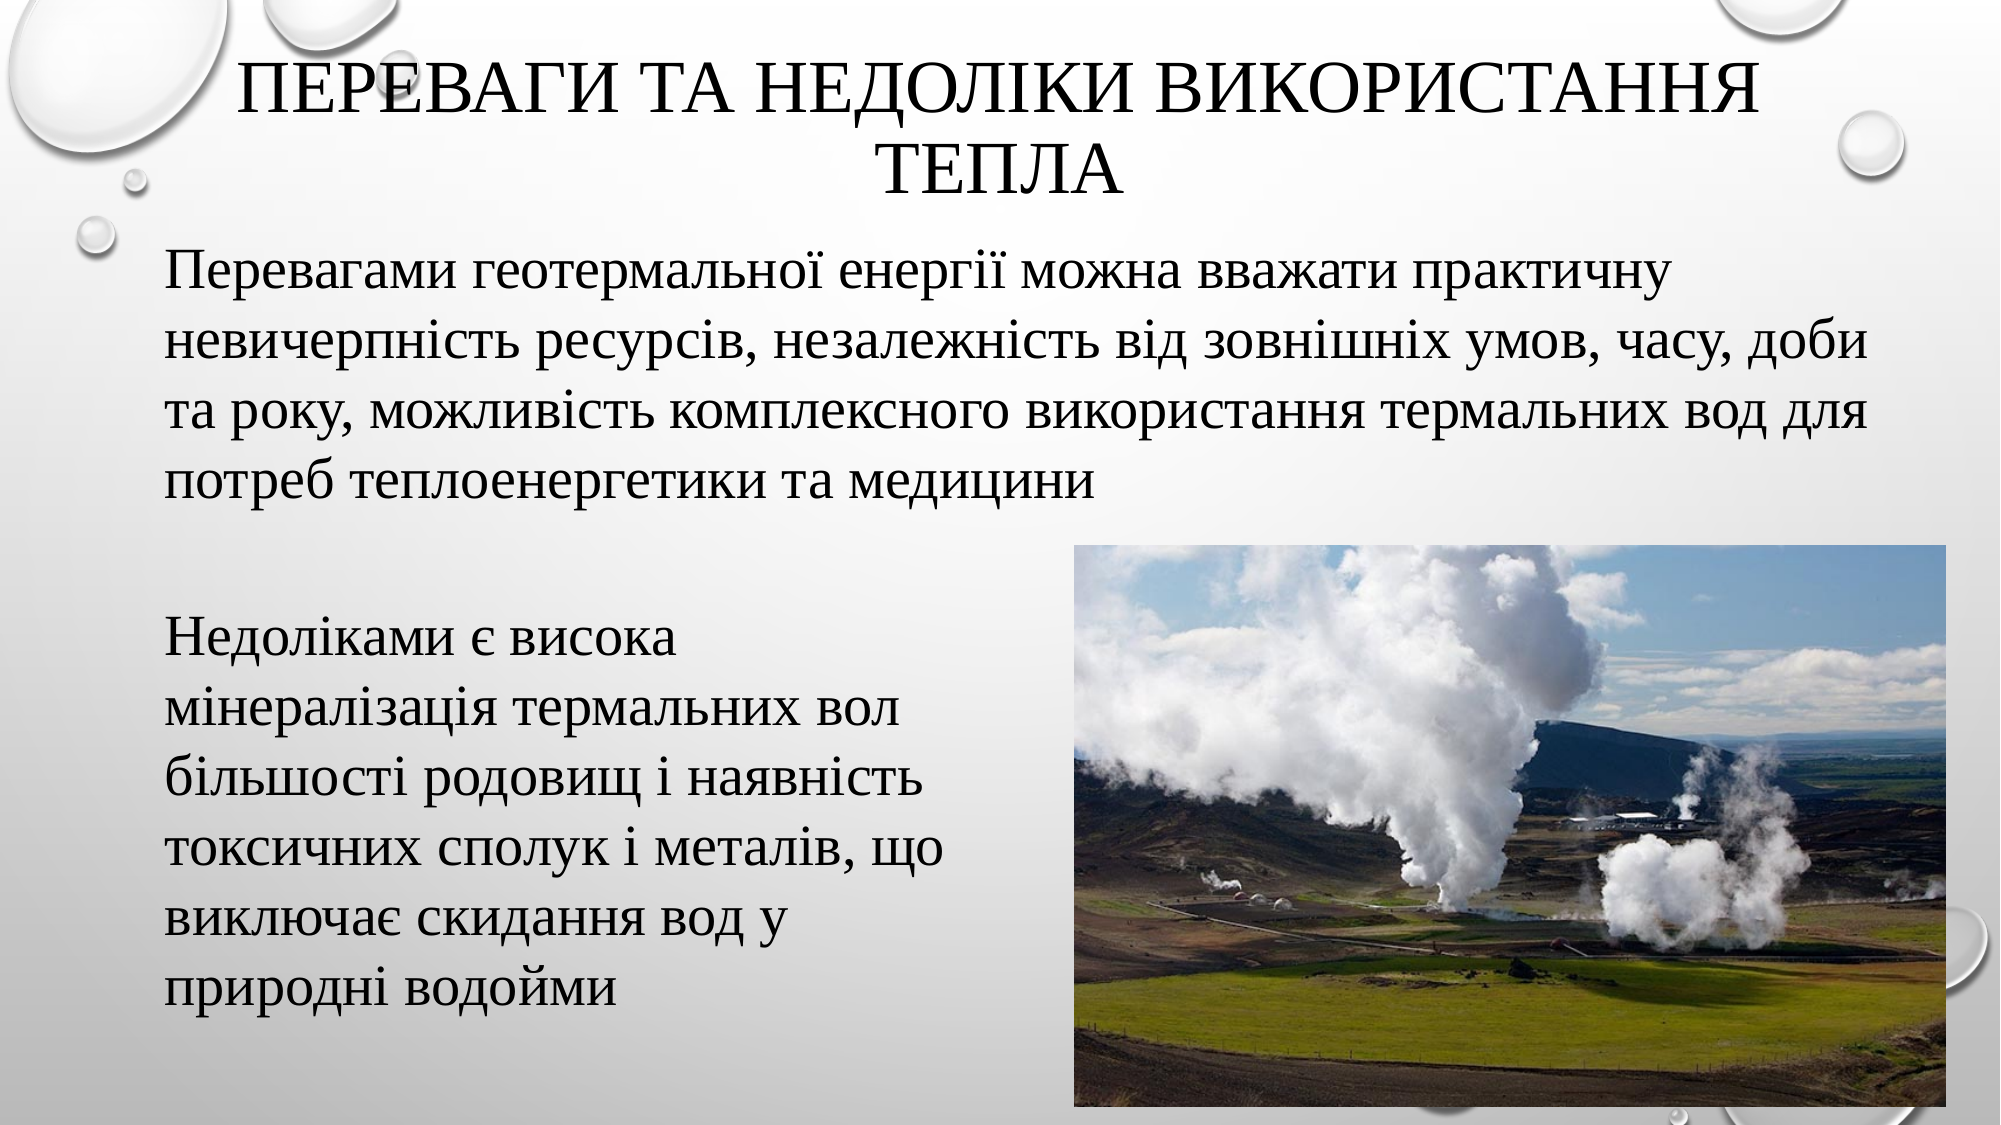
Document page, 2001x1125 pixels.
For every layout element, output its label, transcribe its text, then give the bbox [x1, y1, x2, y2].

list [1073, 544, 1946, 1108]
title Переваги та недоліки використання тепла [149, 35, 1851, 222]
picture [0, 0, 2000, 1125]
text_box Недоліками є висока мінералізація термальних вол більшості родовищ і наявність токсичних сполук і металів, що виключає скидання вод у природні водойми [149, 590, 1029, 1025]
text_box Перевагами геотермальної енергії можна вважати практичну невичерпність ресурсів, незалежність від зовнішніх умов, часу, доби та року, можливість комплексного використання термальних вод для потреб теплоенергетики та медицини [149, 222, 1946, 518]
